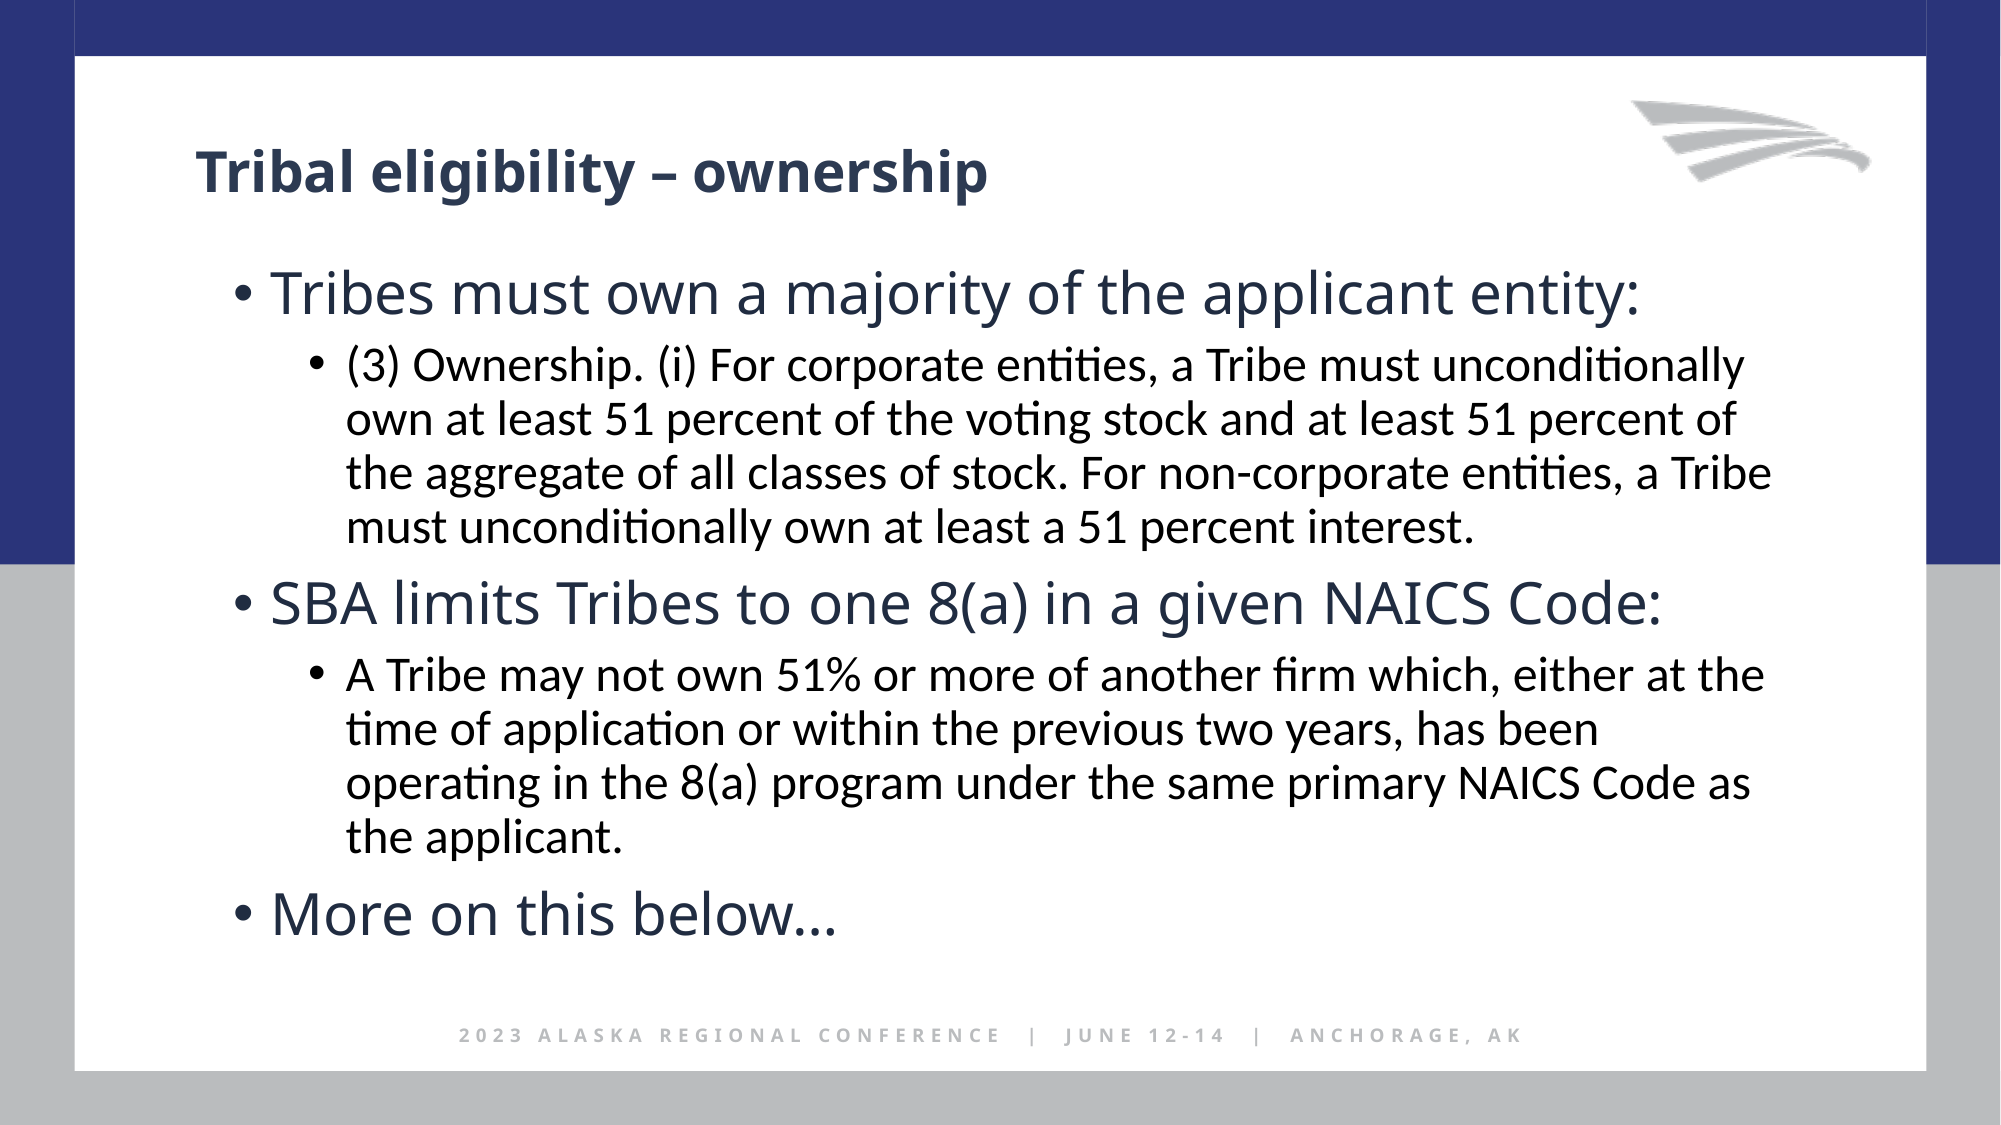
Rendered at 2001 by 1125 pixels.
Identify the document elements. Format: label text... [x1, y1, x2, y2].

picture [1559, 100, 1955, 236]
list Tribes must own a majority of the applicant entity: (3) Ownership. (i) For corporate entities, a Tribe must unconditionally own at least 51 percent of the voting stock and at least 51 percent of the aggregate of all classes of stock. For non-corporate entities, a Tribe must unconditionally own at least a 51 percent interest. SBA limits Tribes to one 8(a) in a given NAICS Code: A Tribe may not own 51% or more of another firm which, either at the time of application or within the previous two years, has been operating in the 8(a) program under the same primary NAICS Code as the applicant. More on this below… [218, 257, 1821, 991]
list Tribal eligibility – ownership [180, 136, 1823, 213]
